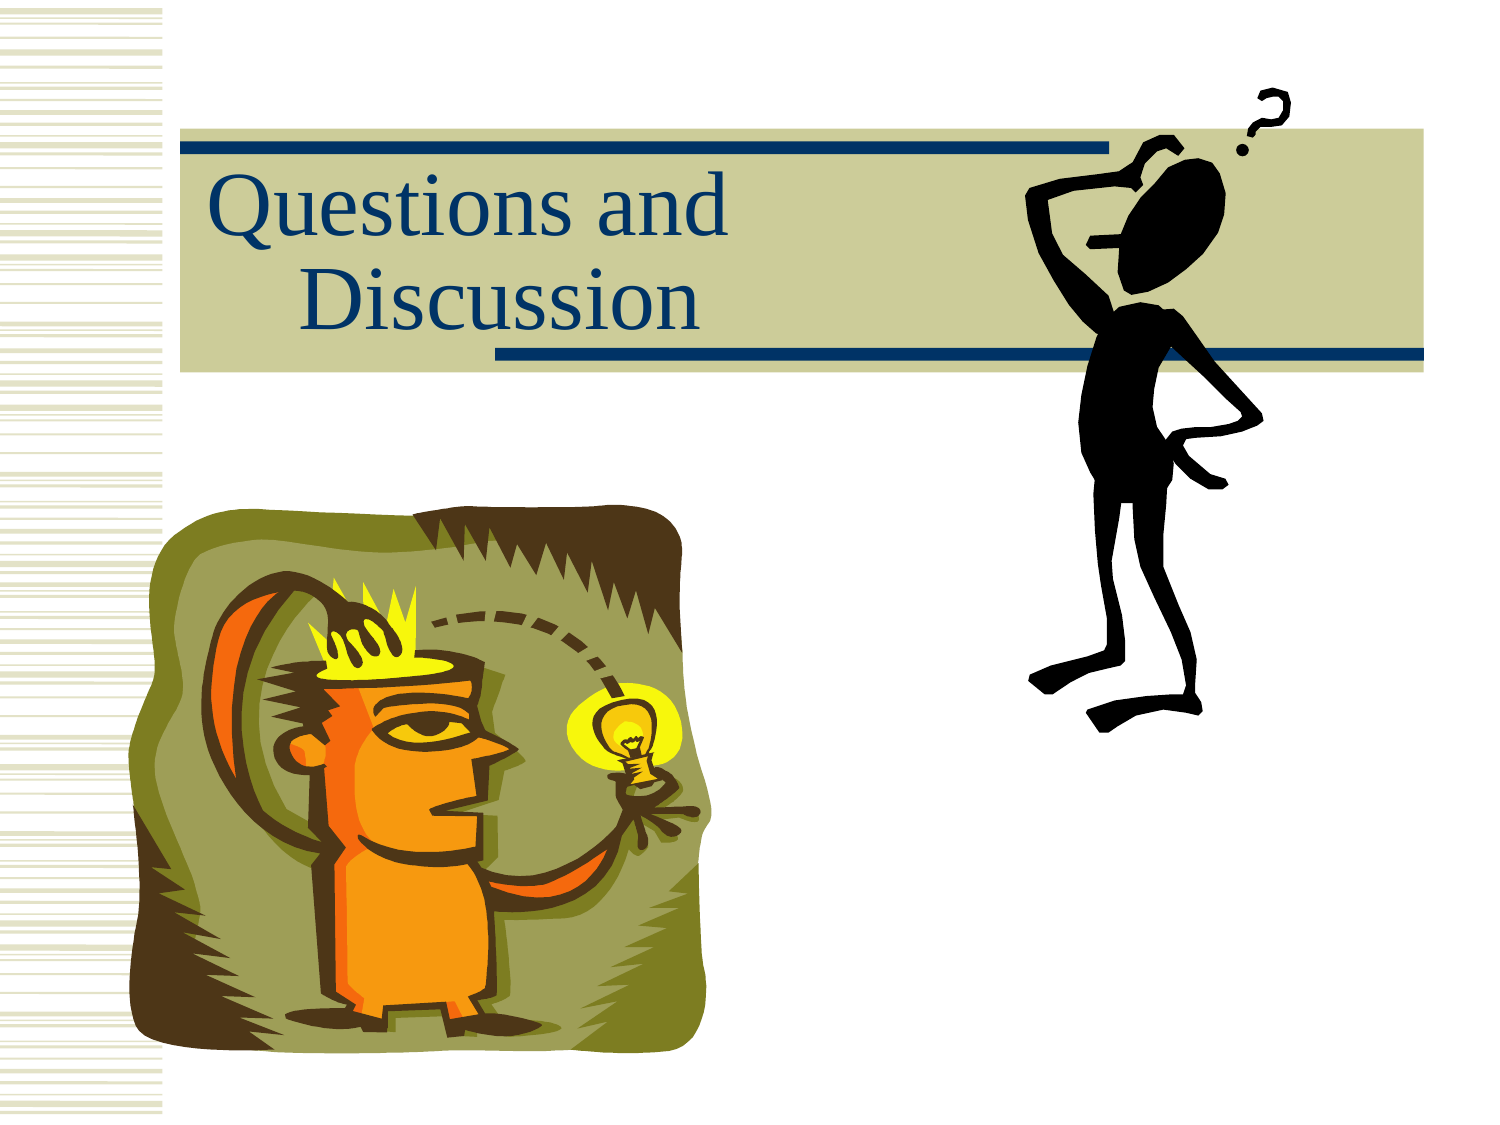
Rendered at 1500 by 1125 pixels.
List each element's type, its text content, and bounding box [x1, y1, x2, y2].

picture [124, 499, 718, 1059]
picture [1024, 87, 1292, 734]
title Questions and Discussion [191, 171, 1019, 338]
